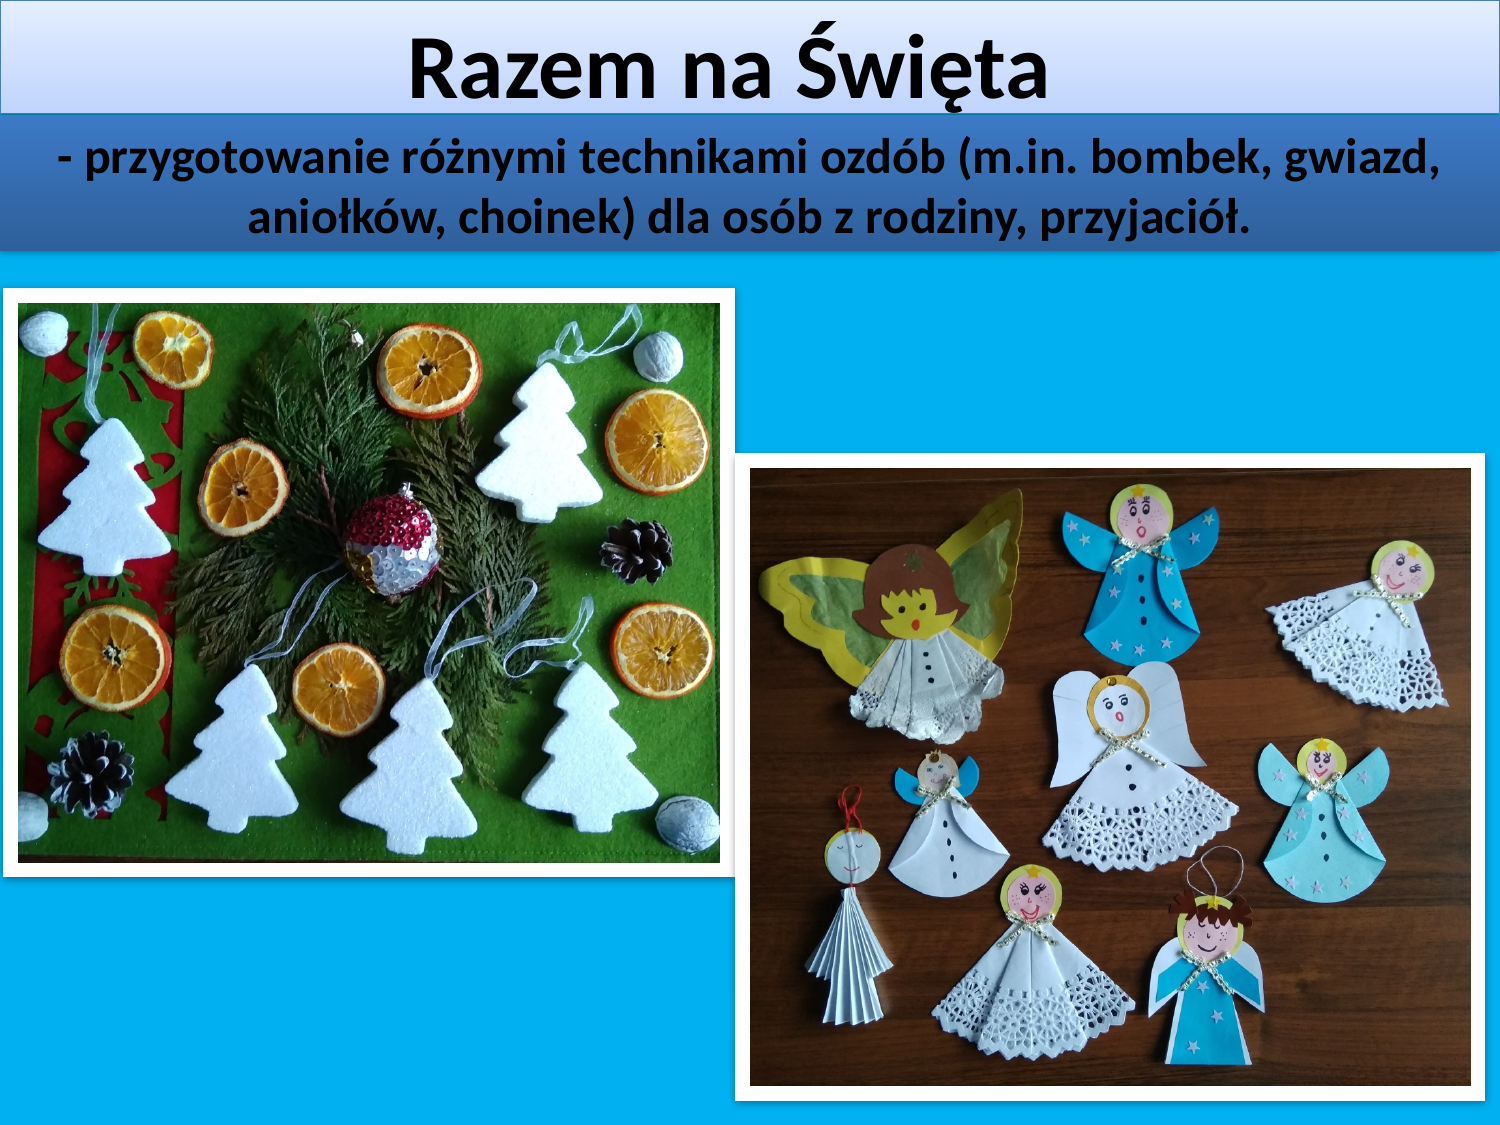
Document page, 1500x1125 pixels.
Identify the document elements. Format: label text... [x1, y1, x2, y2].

picture [749, 467, 1471, 1087]
picture [17, 302, 721, 863]
text_box - przygotowanie różnymi technikami ozdób (m.in. bombek, gwiazd, aniołków, choinek) dla osób z rodziny, przyjaciół. [0, 115, 1500, 251]
text_box Razem na Święta [0, 0, 1500, 114]
